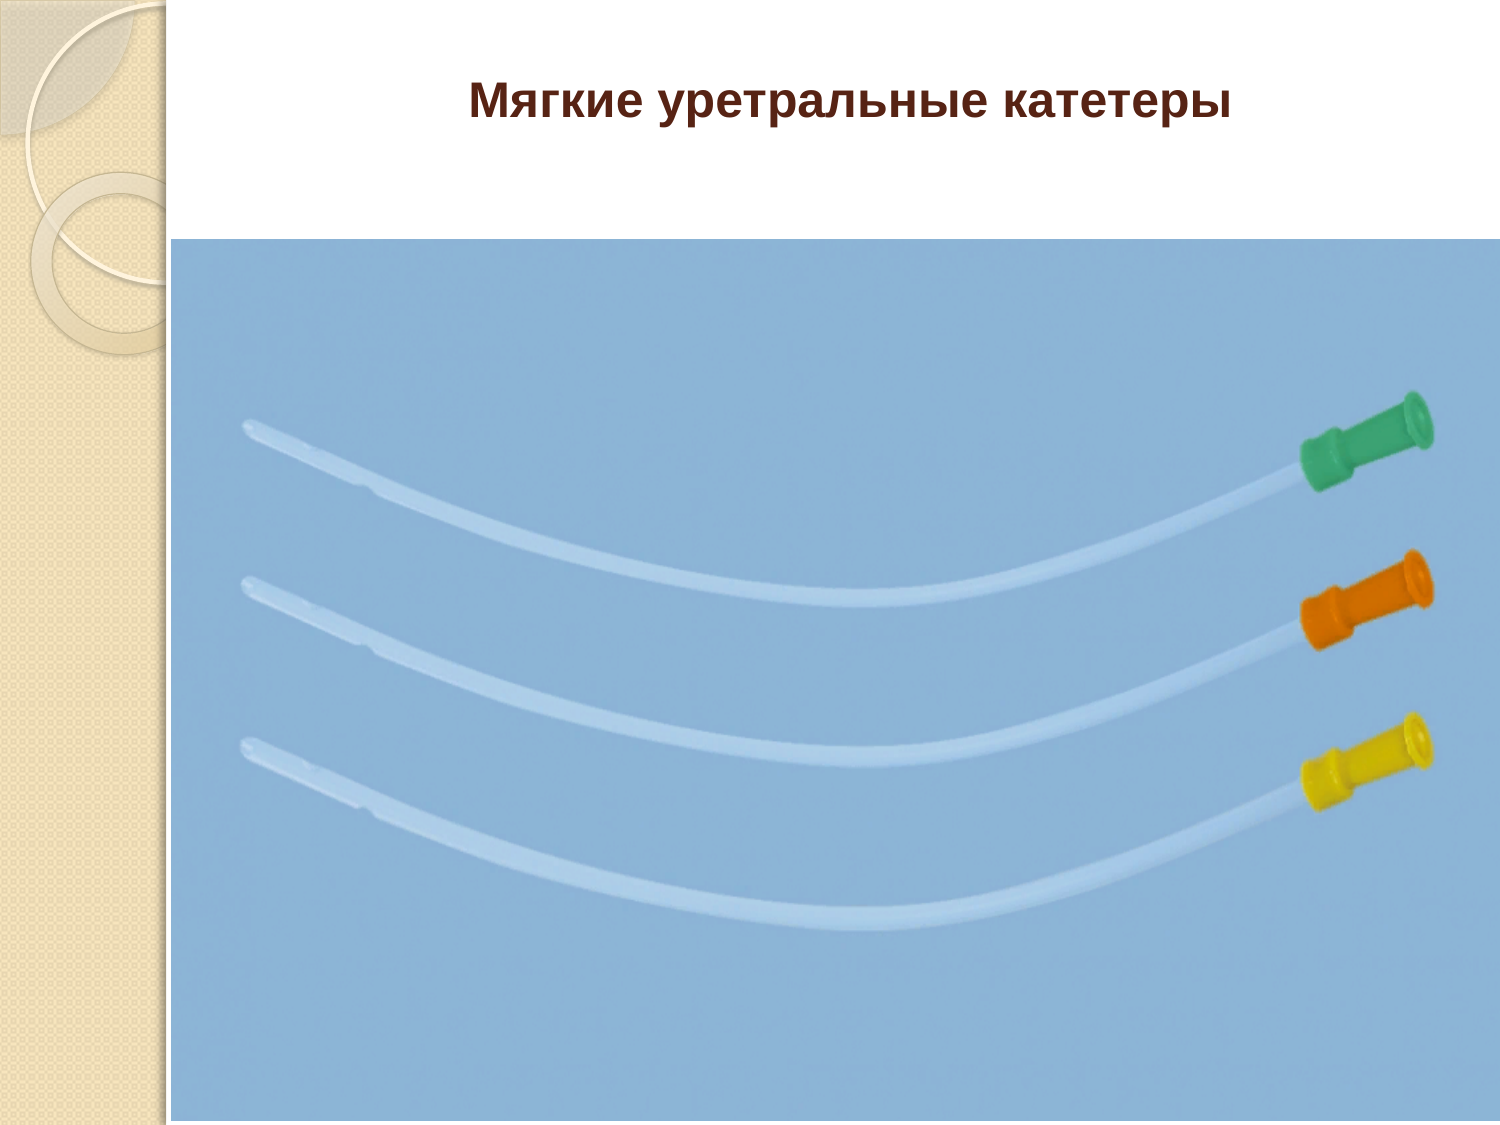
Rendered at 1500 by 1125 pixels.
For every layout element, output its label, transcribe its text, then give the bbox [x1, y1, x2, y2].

picture [170, 239, 1500, 1121]
title Мягкие уретральные катетеры [235, 45, 1466, 149]
